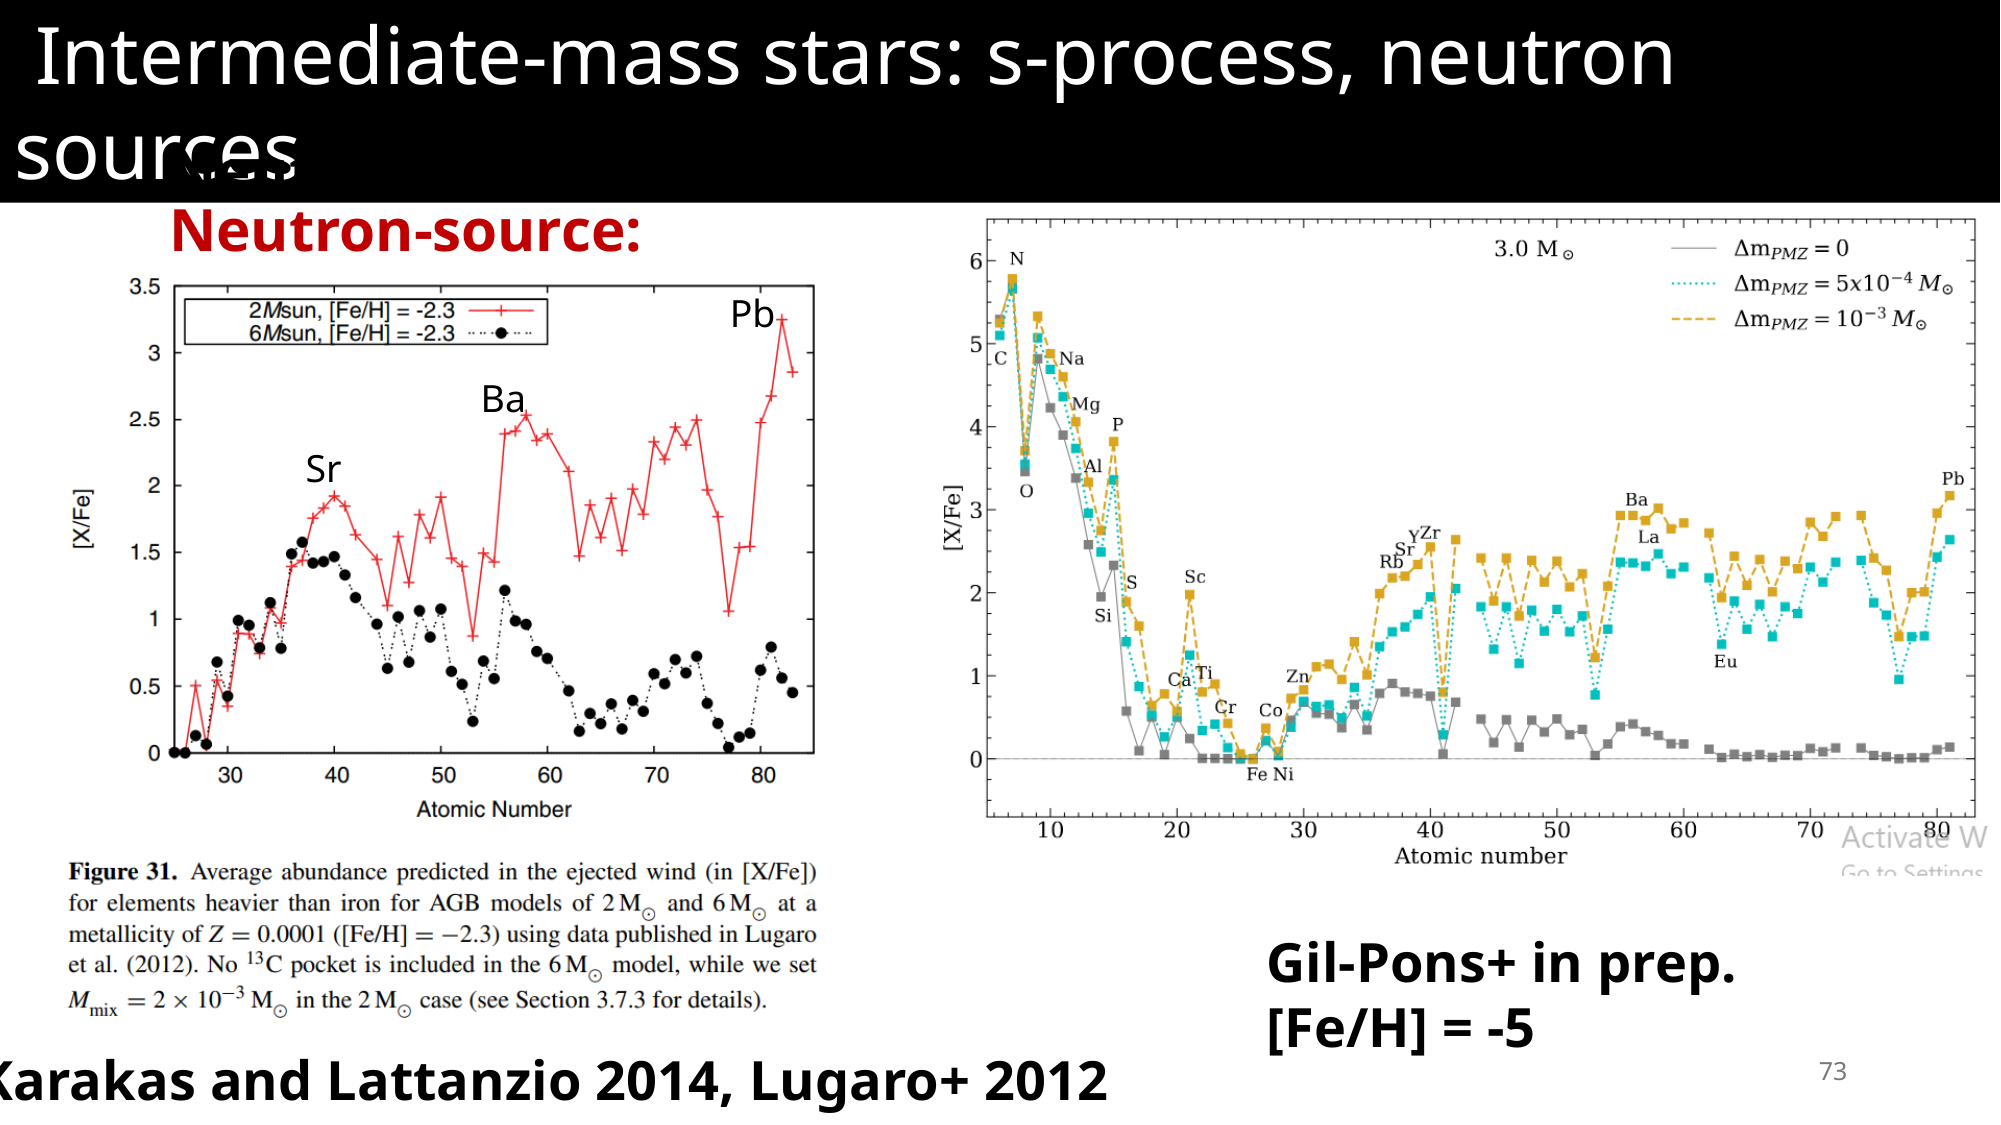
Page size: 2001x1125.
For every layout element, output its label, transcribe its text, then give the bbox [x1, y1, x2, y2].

text_box Karakas and Lattanzio 2014, Lugaro+ 2012 [0, 1038, 1125, 1119]
text_box Gil-Pons+ in prep. [Fe/H] = -5 [1251, 920, 1767, 1066]
picture [40, 272, 847, 1019]
slide_number 73 [1412, 1042, 1863, 1103]
text_box Intermediate-mass stars: s-process, neutron sources [0, 0, 2000, 203]
picture [916, 203, 1988, 876]
text_box Neutron-source: 22Ne [154, 212, 779, 272]
text_box Neutron-source: 13C [154, 126, 779, 212]
